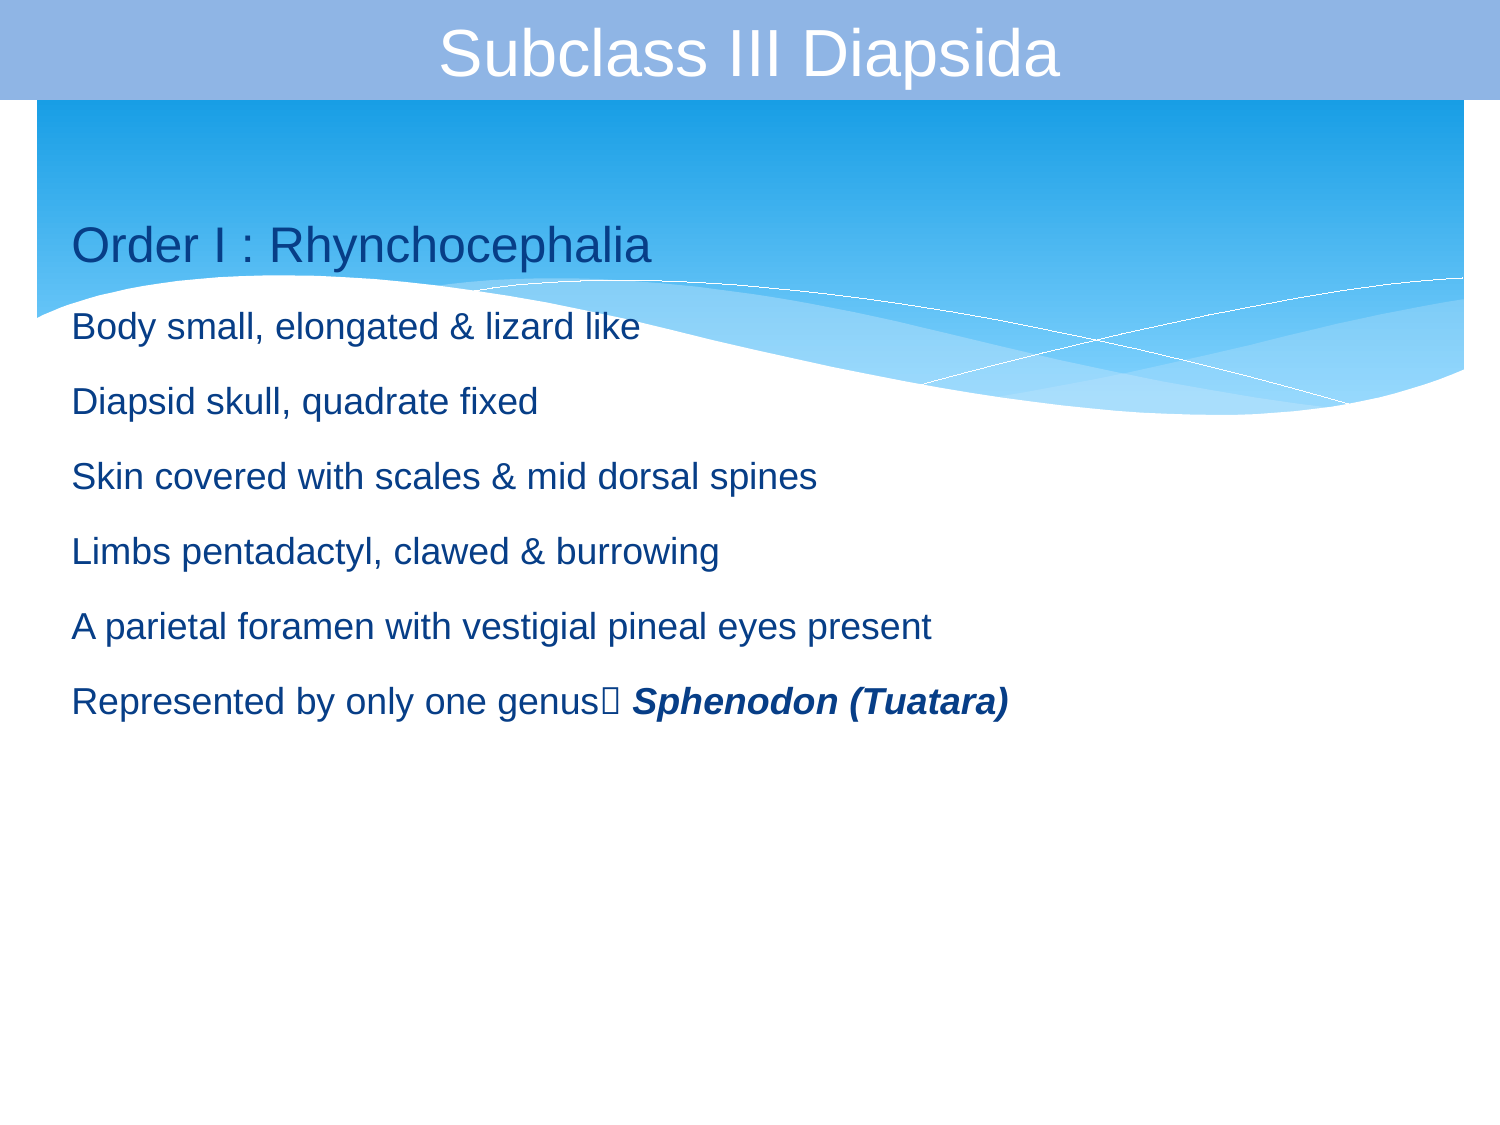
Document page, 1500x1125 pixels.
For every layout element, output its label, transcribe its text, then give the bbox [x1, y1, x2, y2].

list Order I : Rhynchocephalia Body small, elongated & lizard like Diapsid skull, quadrate fixed Skin covered with scales & mid dorsal spines Limbs pentadactyl, clawed & burrowing A parietal foramen with vestigial pineal eyes present Represented by only one genus Sphenodon (Tuatara) [56, 174, 1444, 1031]
text_box Subclass III Diapsida [0, 0, 1500, 101]
